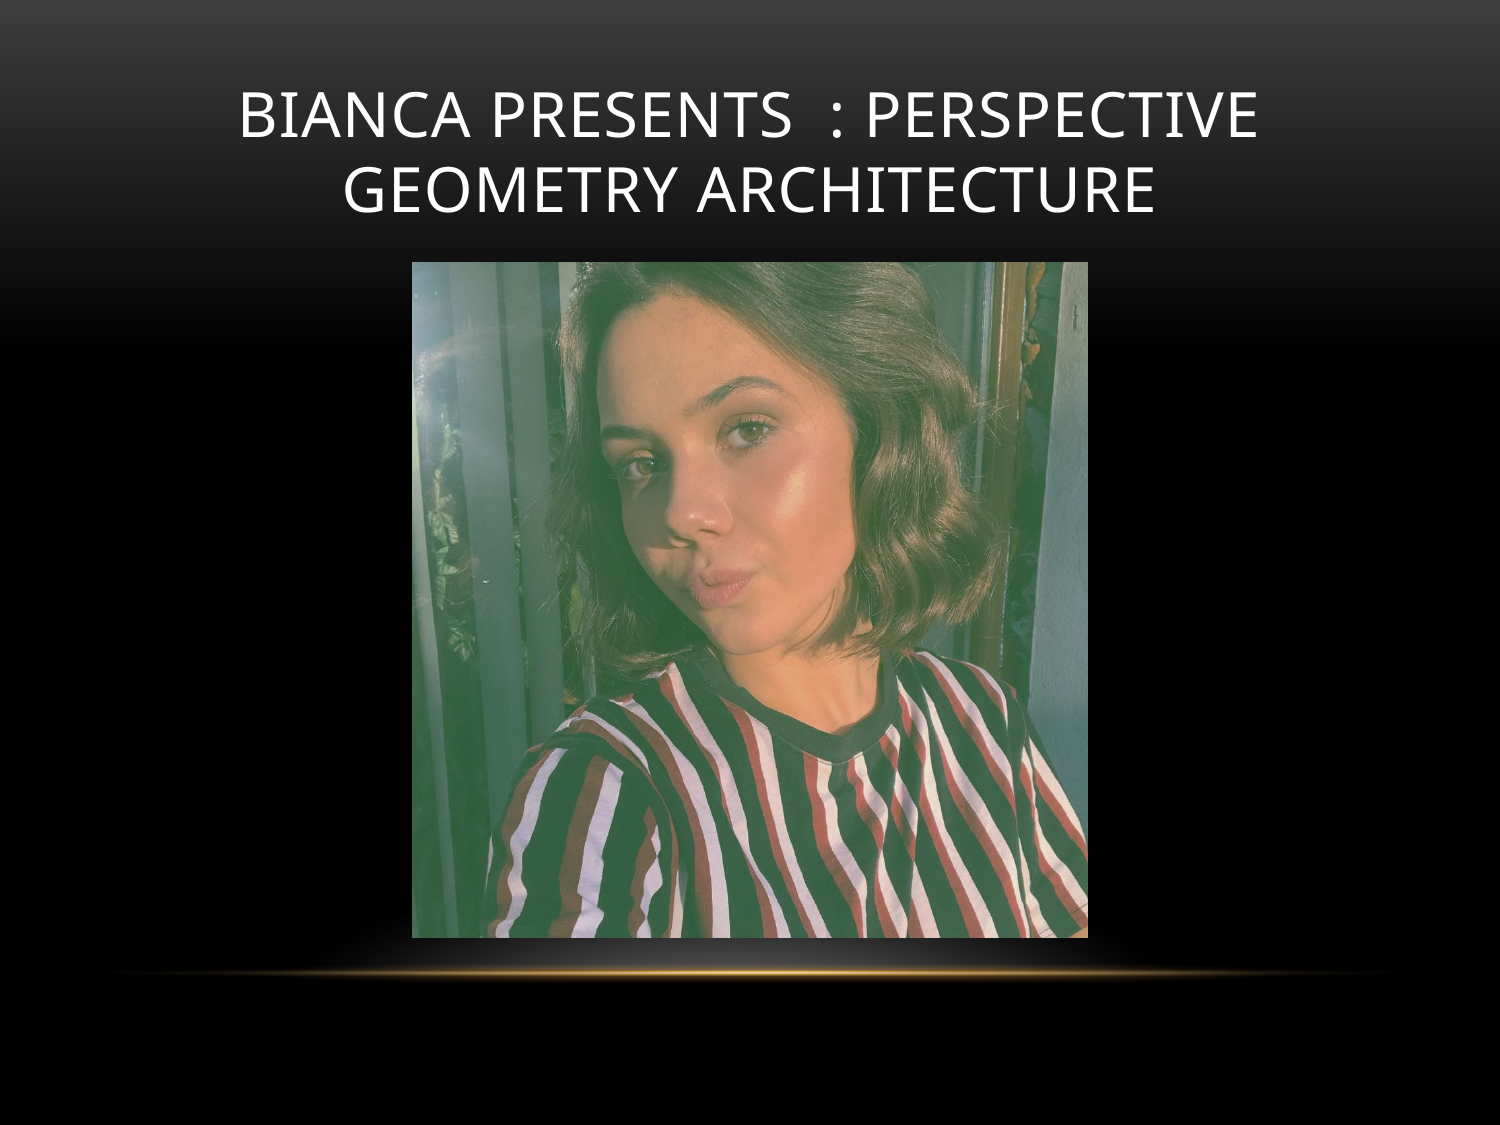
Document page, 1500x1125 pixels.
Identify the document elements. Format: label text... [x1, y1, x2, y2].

title Bianca presents : perspective geometry architecture [99, 45, 1400, 233]
picture [0, 0, 1500, 1125]
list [412, 262, 1088, 938]
